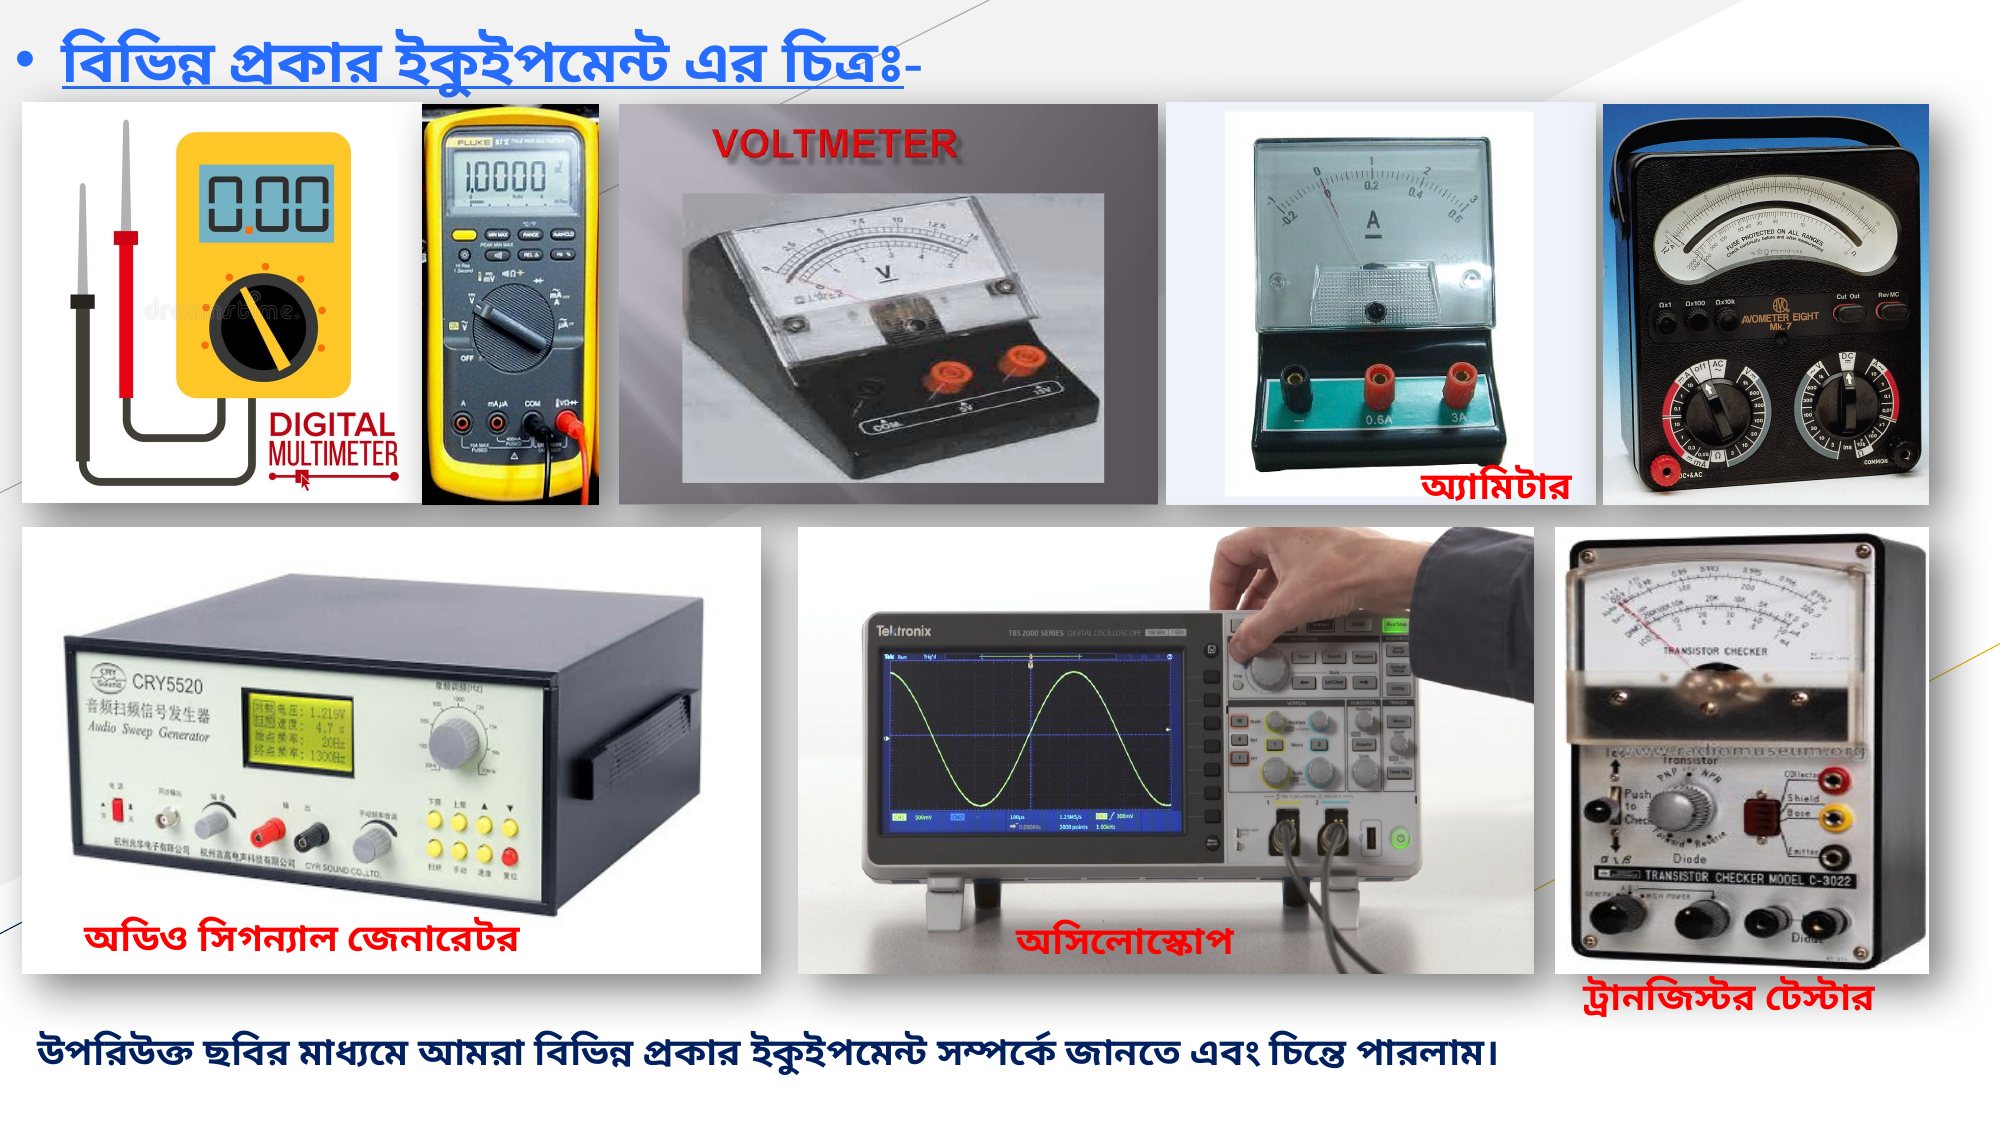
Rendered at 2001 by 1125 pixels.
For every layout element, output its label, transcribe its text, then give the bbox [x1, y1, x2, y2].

picture [619, 104, 1158, 505]
text_box ট্রানজিস্টর টেস্টার [1569, 974, 1900, 1026]
picture [22, 102, 599, 505]
text_box বিভিন্ন প্রকার ইকুইপমেন্ট এর চিত্রঃ- [0, 16, 1471, 102]
text_box উপরিউক্ত ছবির মাধ্যমে আমরা বিভিন্ন প্রকার ইকুইপমেন্ট সম্পর্কে জানতে এবং চিন্তে পারলাম। [22, 1020, 1665, 1081]
picture [1166, 102, 1596, 505]
picture [1603, 104, 1929, 505]
picture [22, 527, 761, 974]
picture [798, 527, 1534, 974]
picture [1555, 527, 1929, 974]
text_box অ্যামিটার [1406, 505, 1588, 514]
